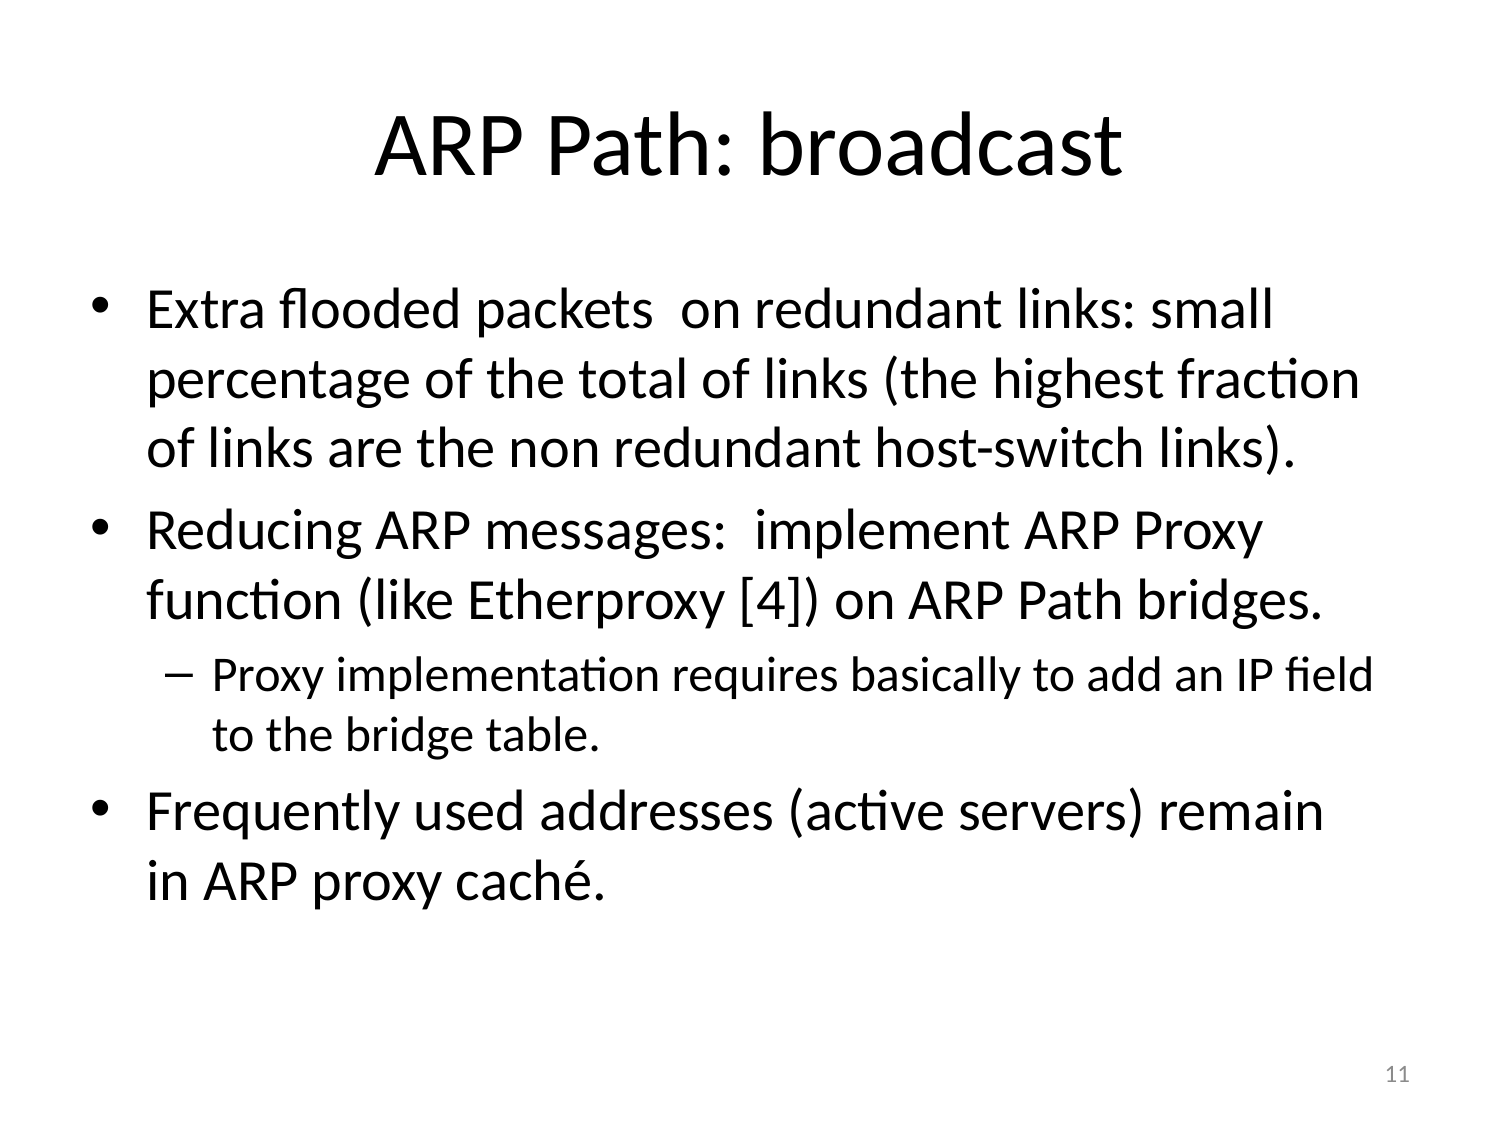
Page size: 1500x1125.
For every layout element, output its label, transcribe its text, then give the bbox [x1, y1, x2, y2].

list Extra flooded packets on redundant links: small percentage of the total of links (the highest fraction of links are the non redundant host-switch links). Reducing ARP messages: implement ARP Proxy function (like Etherproxy [4]) on ARP Path bridges. Proxy implementation requires basically to add an IP field to the bridge table. Frequently used addresses (active servers) remain in ARP proxy caché. [75, 262, 1397, 1005]
slide_number 11 [1074, 1042, 1425, 1103]
title ARP Path: broadcast [75, 45, 1425, 233]
